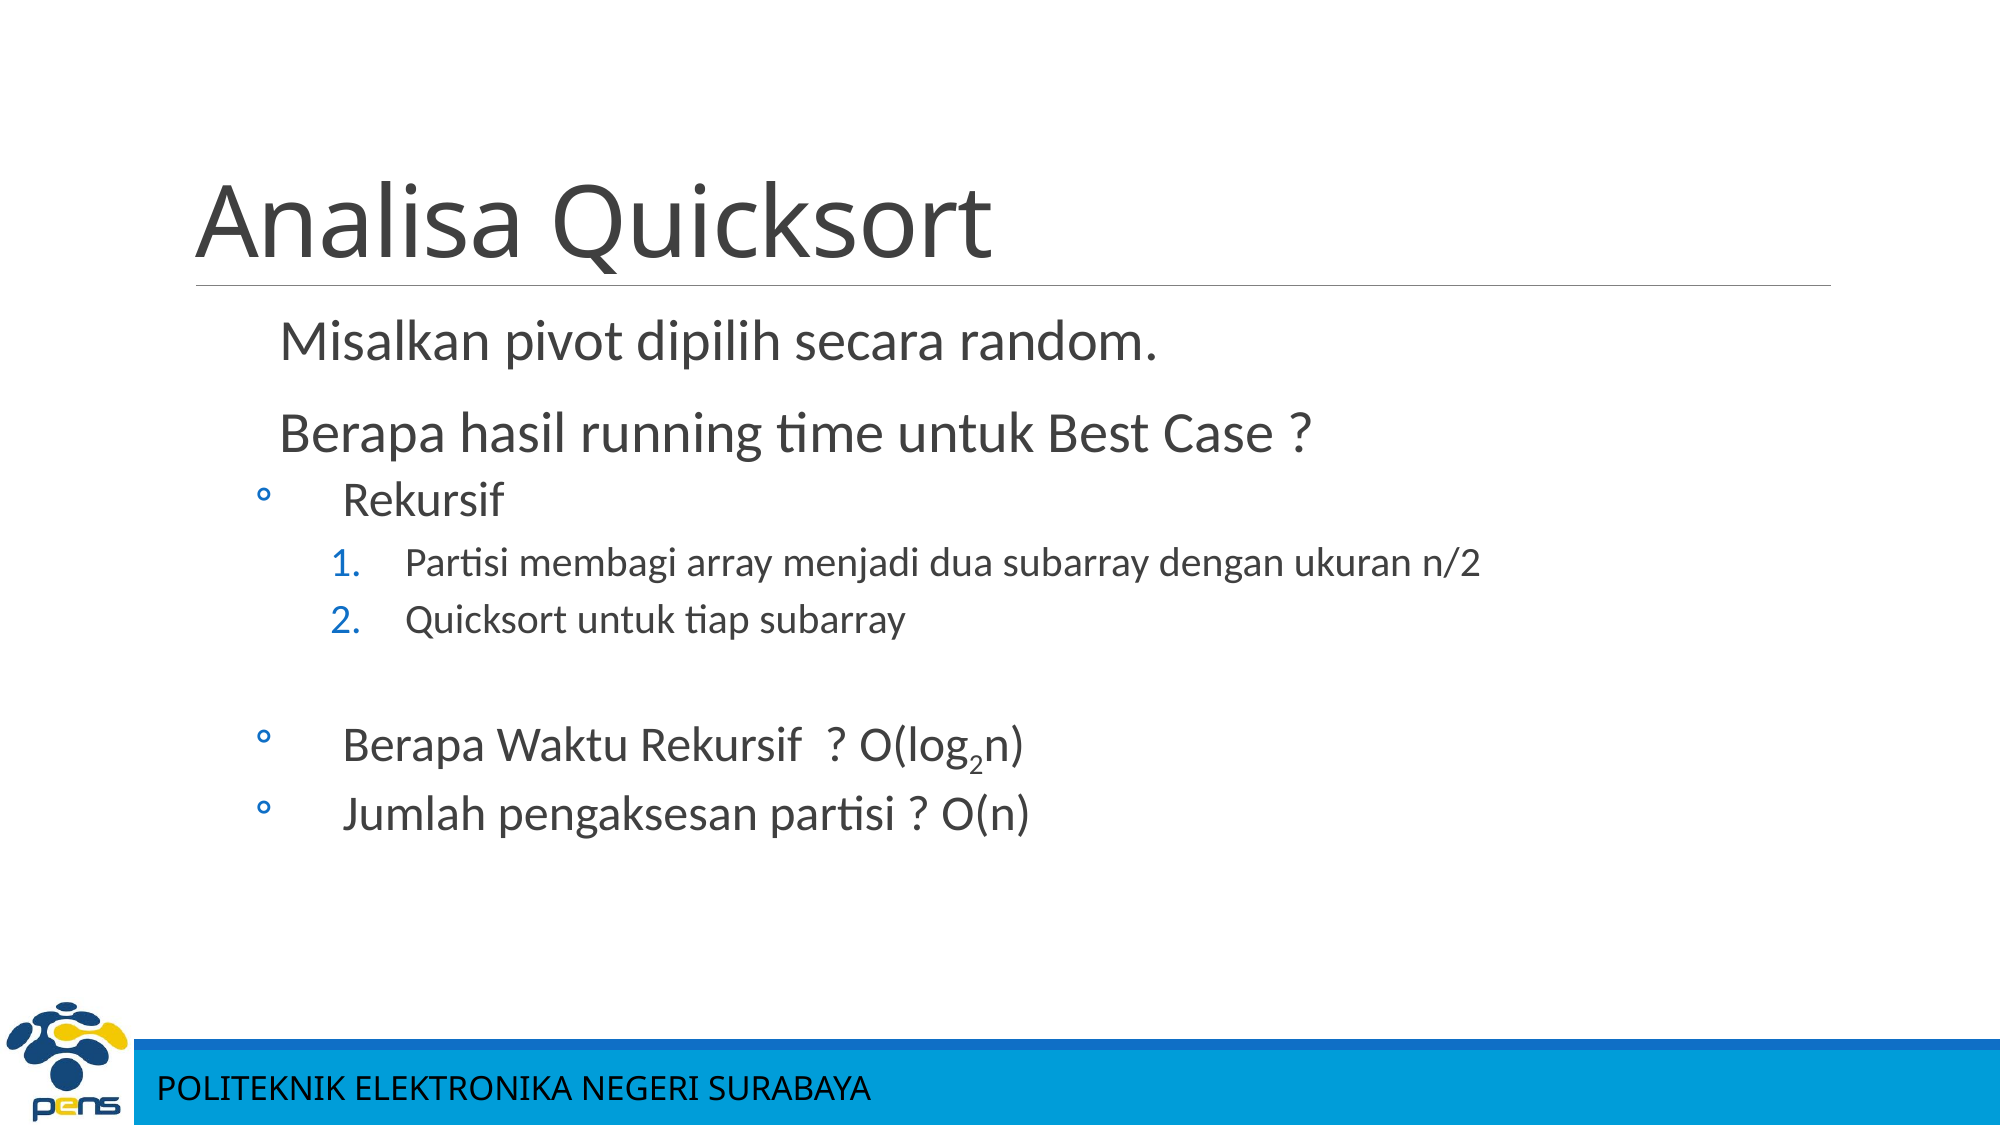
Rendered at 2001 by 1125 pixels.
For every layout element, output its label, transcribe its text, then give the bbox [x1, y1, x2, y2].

picture [0, 997, 134, 1125]
list Misalkan pivot dipilih secara random. Berapa hasil running time untuk Best Case ? Rekursif Partisi membagi array menjadi dua subarray dengan ukuran n/2 Quicksort untuk tiap subarray Berapa Waktu Rekursif ? O(log2n) Jumlah pengaksesan partisi ? O(n) [180, 302, 1830, 963]
title Analisa Quicksort [180, 47, 1830, 285]
